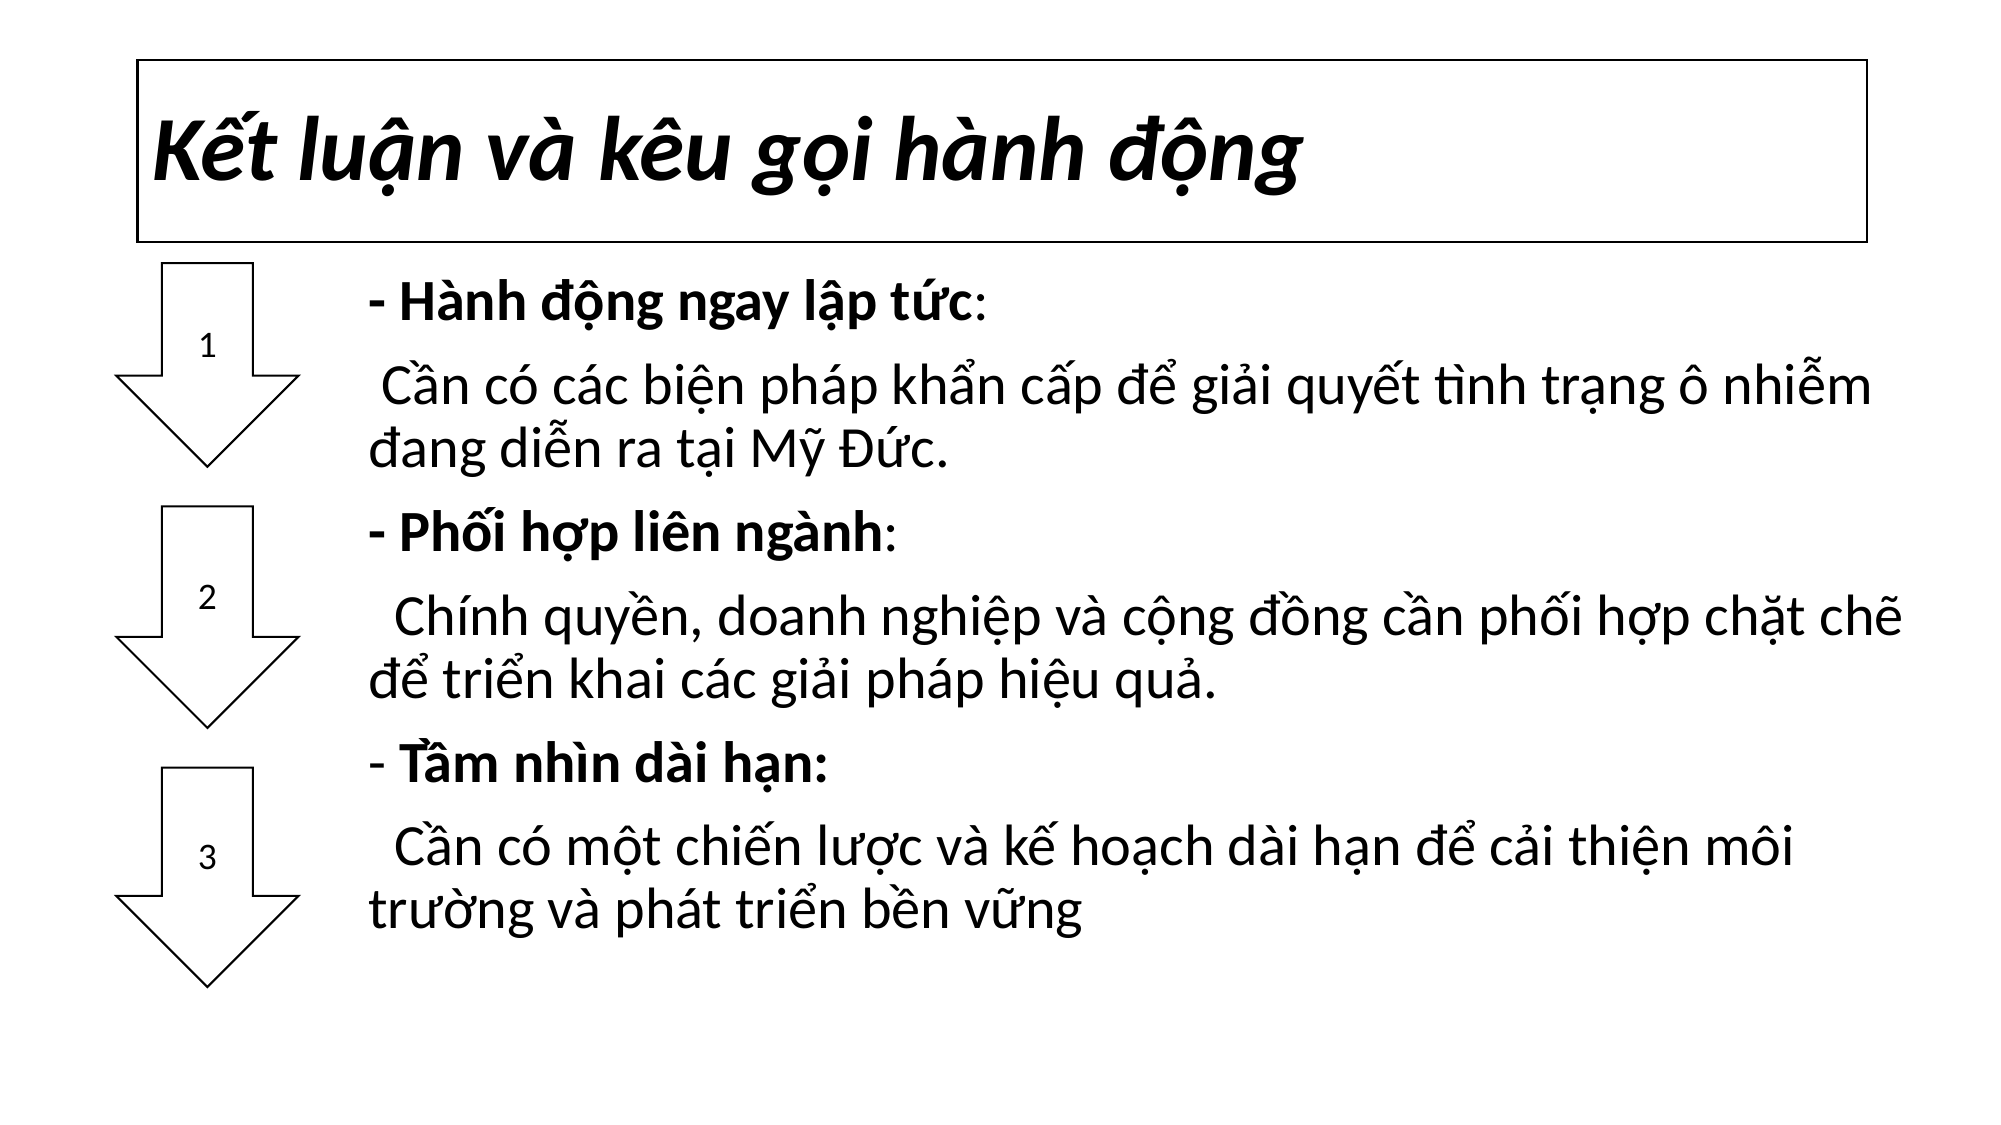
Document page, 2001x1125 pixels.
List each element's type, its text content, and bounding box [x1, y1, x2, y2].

text_box 2 [113, 505, 302, 730]
title Kết luận và kêu gọi hành động [136, 59, 1868, 243]
text_box 3 [113, 766, 302, 989]
list - Hành động ngay lập tức: Cần có các biện pháp khẩn cấp để giải quyết tình trạng ô nhiễm đang diễn ra tại Mỹ Đức. - Phối hợp liên ngành: Chính quyền, doanh nghiệp và cộng đồng cần phối hợp chặt chẽ để triển khai các giải pháp hiệu quả. - Tầm nhìn dài hạn: Cần có một chiến lược và kế hoạch dài hạn để cải thiện môi trường và phát triển bền vững [353, 263, 1989, 1003]
text_box 1 [113, 262, 302, 469]
